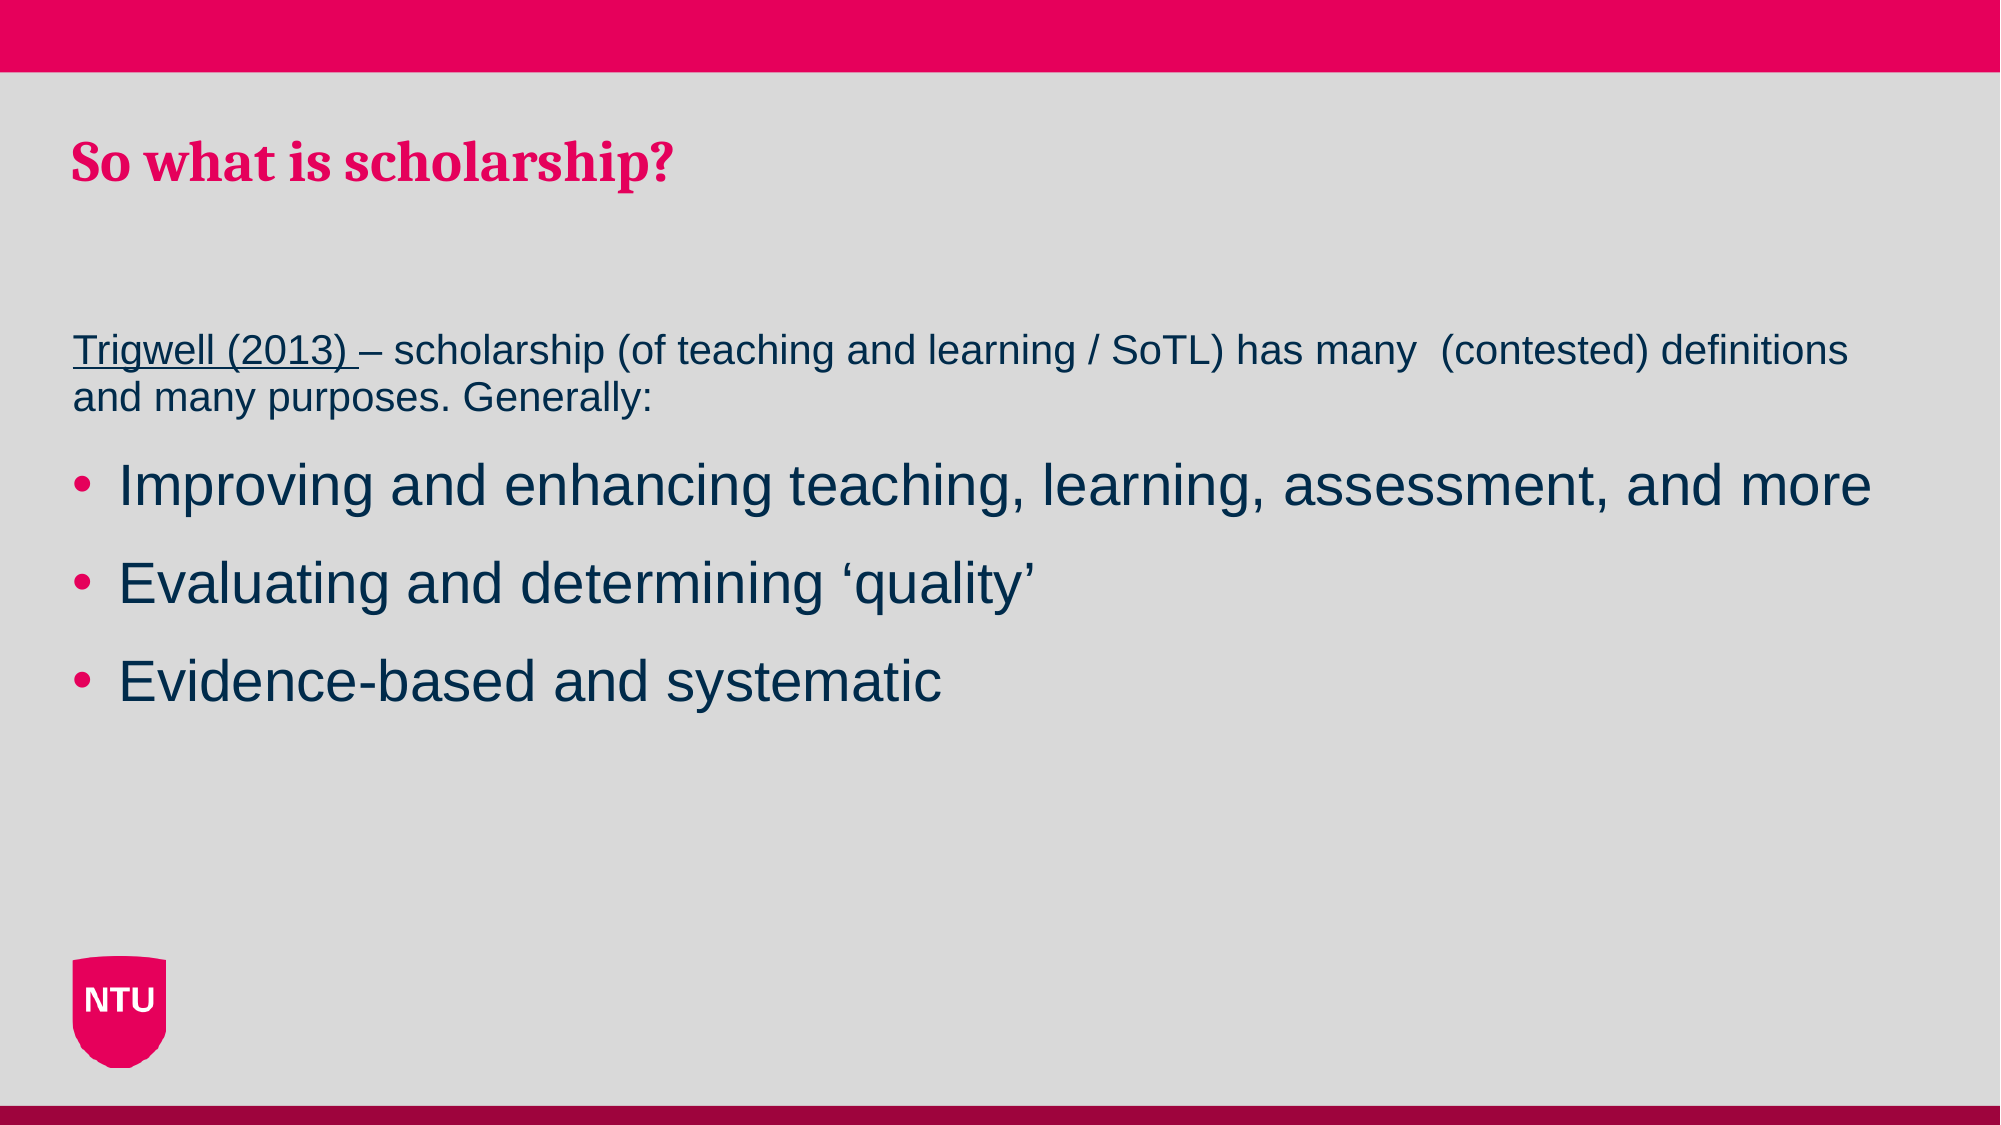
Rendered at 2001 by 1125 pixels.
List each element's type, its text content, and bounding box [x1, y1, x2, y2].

title So what is scholarship? [72, 131, 1928, 296]
list Trigwell (2013) – scholarship (of teaching and learning / SoTL) has many (contested) definitions and many purposes. Generally: Improving and enhancing teaching, learning, assessment, and more Evaluating and determining ‘quality’ Evidence-based and systematic [72, 326, 1928, 935]
